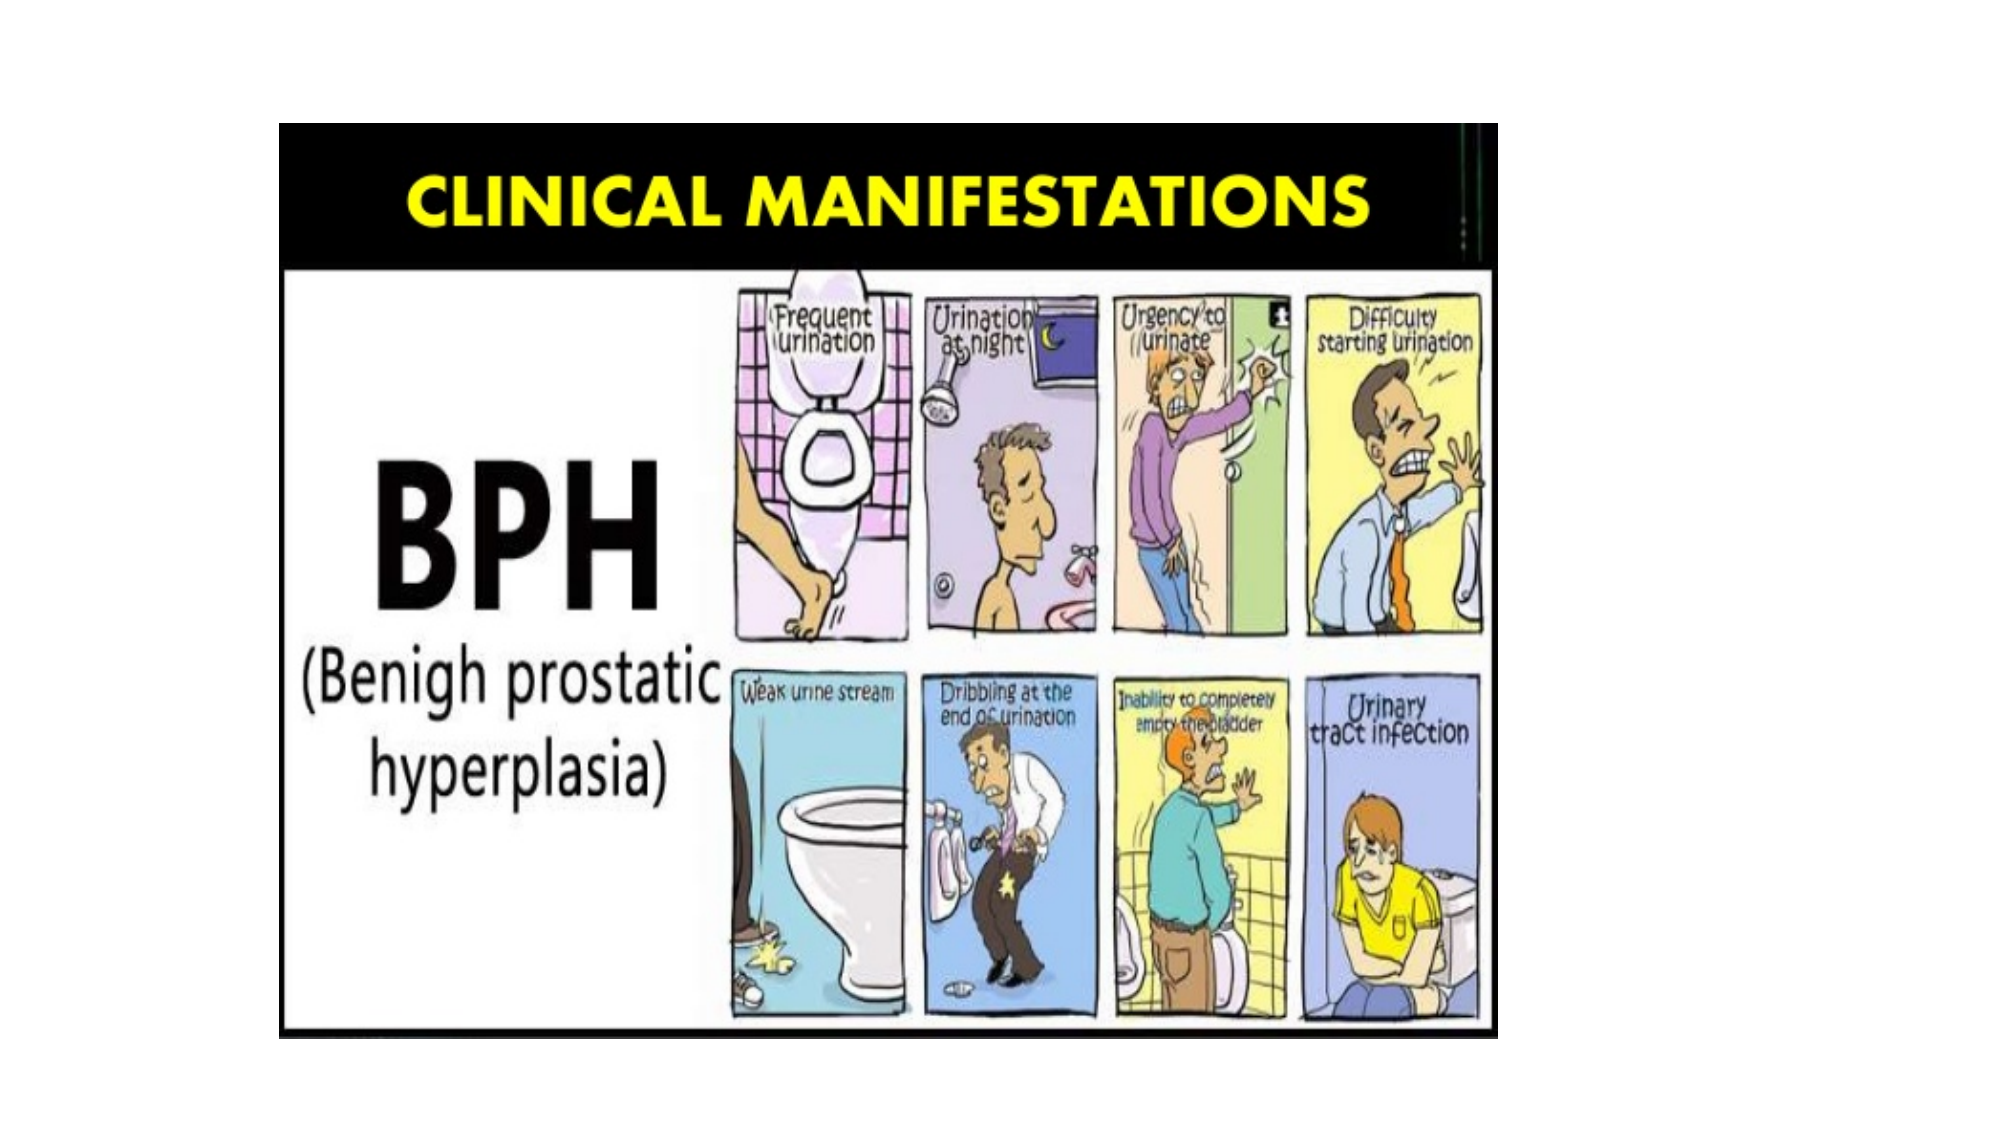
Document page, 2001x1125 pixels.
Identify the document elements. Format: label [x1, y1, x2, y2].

picture [279, 123, 1498, 1039]
